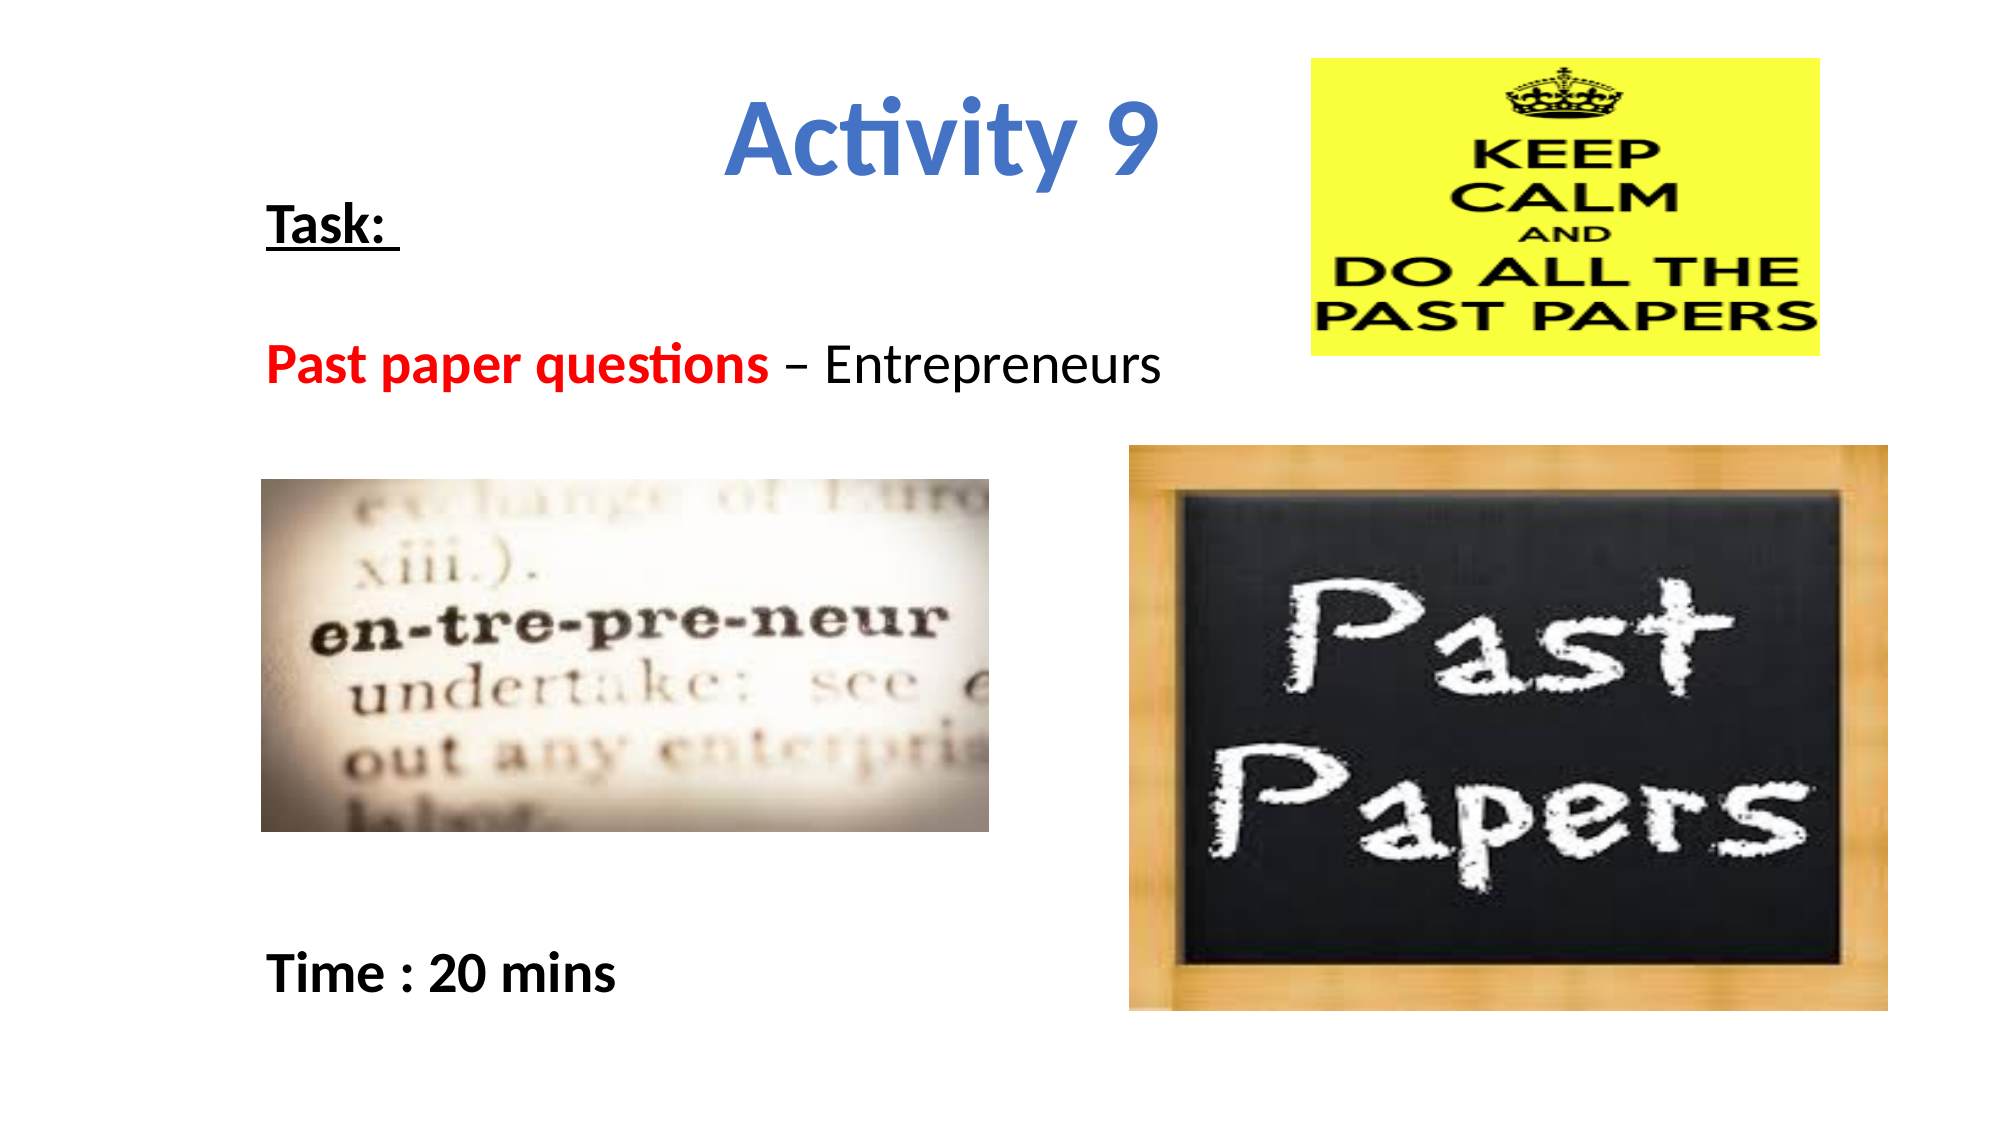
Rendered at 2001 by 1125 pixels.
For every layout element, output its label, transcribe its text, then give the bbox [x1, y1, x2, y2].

picture [1129, 445, 1888, 1011]
text_box Activity 9 [709, 55, 1202, 206]
picture [261, 479, 989, 832]
text_box Task: Past paper questions – Entrepreneurs Time : 20 mins [251, 177, 1191, 1012]
picture [1311, 58, 1820, 356]
